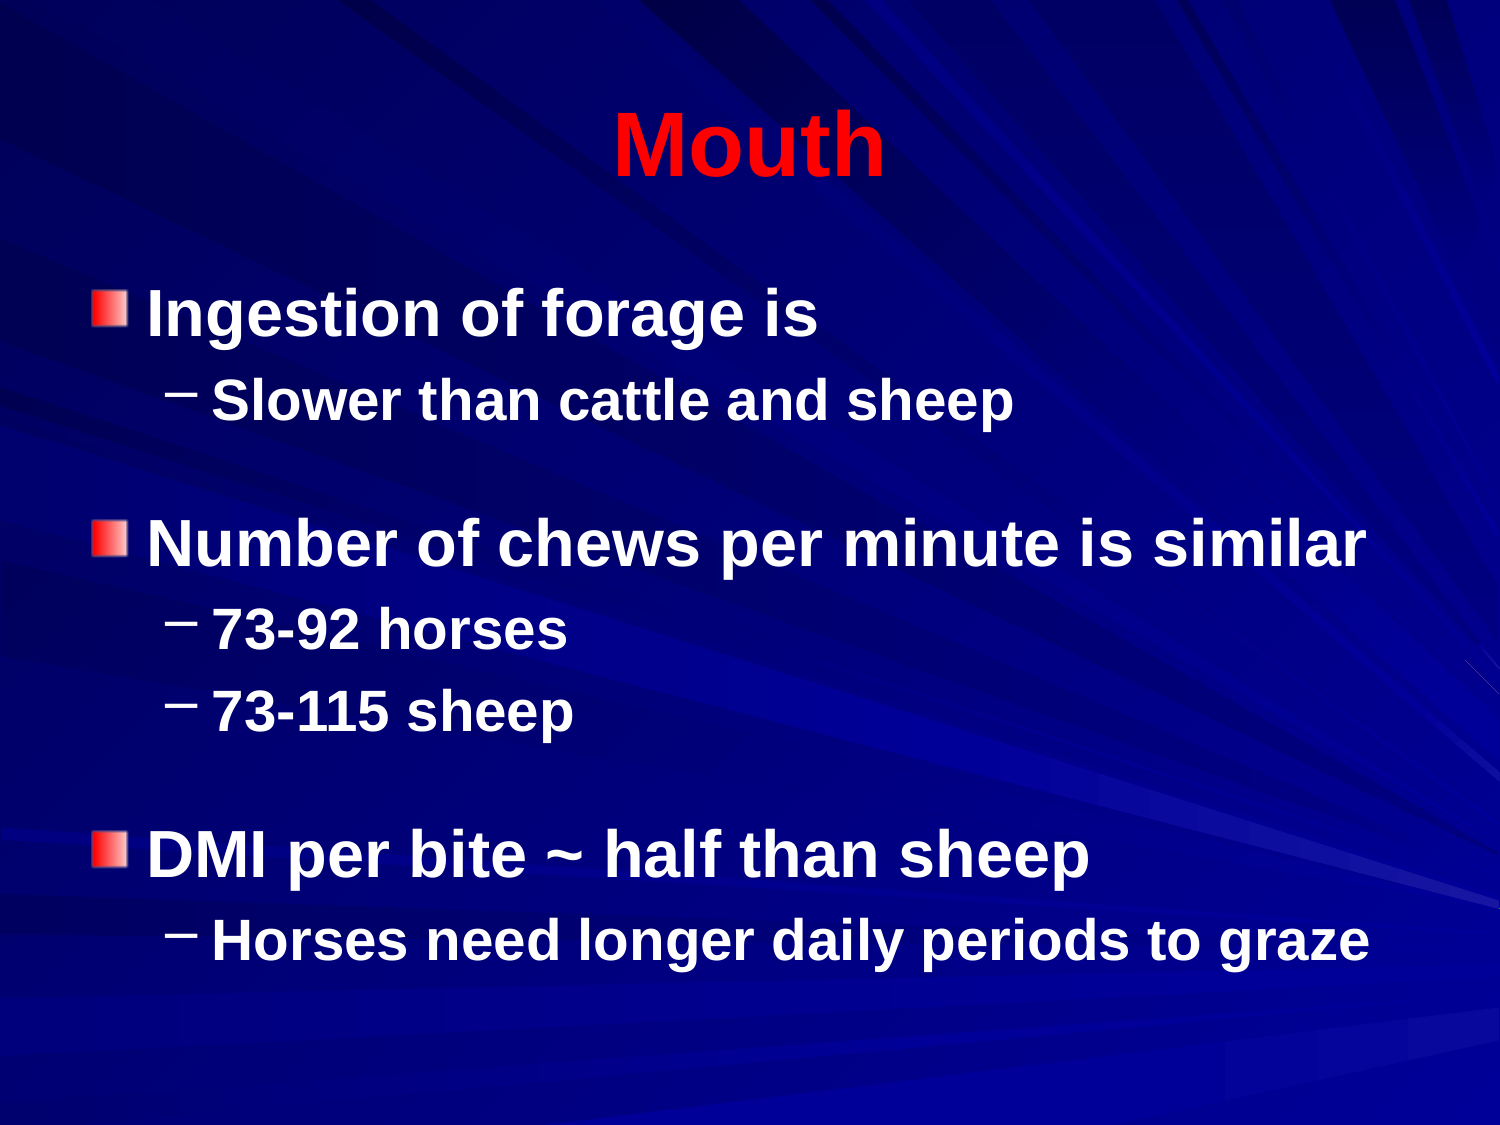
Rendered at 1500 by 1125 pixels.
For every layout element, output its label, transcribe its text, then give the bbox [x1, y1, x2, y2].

picture [90, 829, 132, 872]
title Mouth [74, 45, 1426, 234]
list Ingestion of forage is Slower than cattle and sheep Number of chews per minute is similar 73-92 horses 73-115 sheep DMI per bite ~ half than sheep Horses need longer daily periods to graze [74, 262, 1426, 1006]
picture [90, 288, 132, 331]
picture [90, 518, 132, 561]
